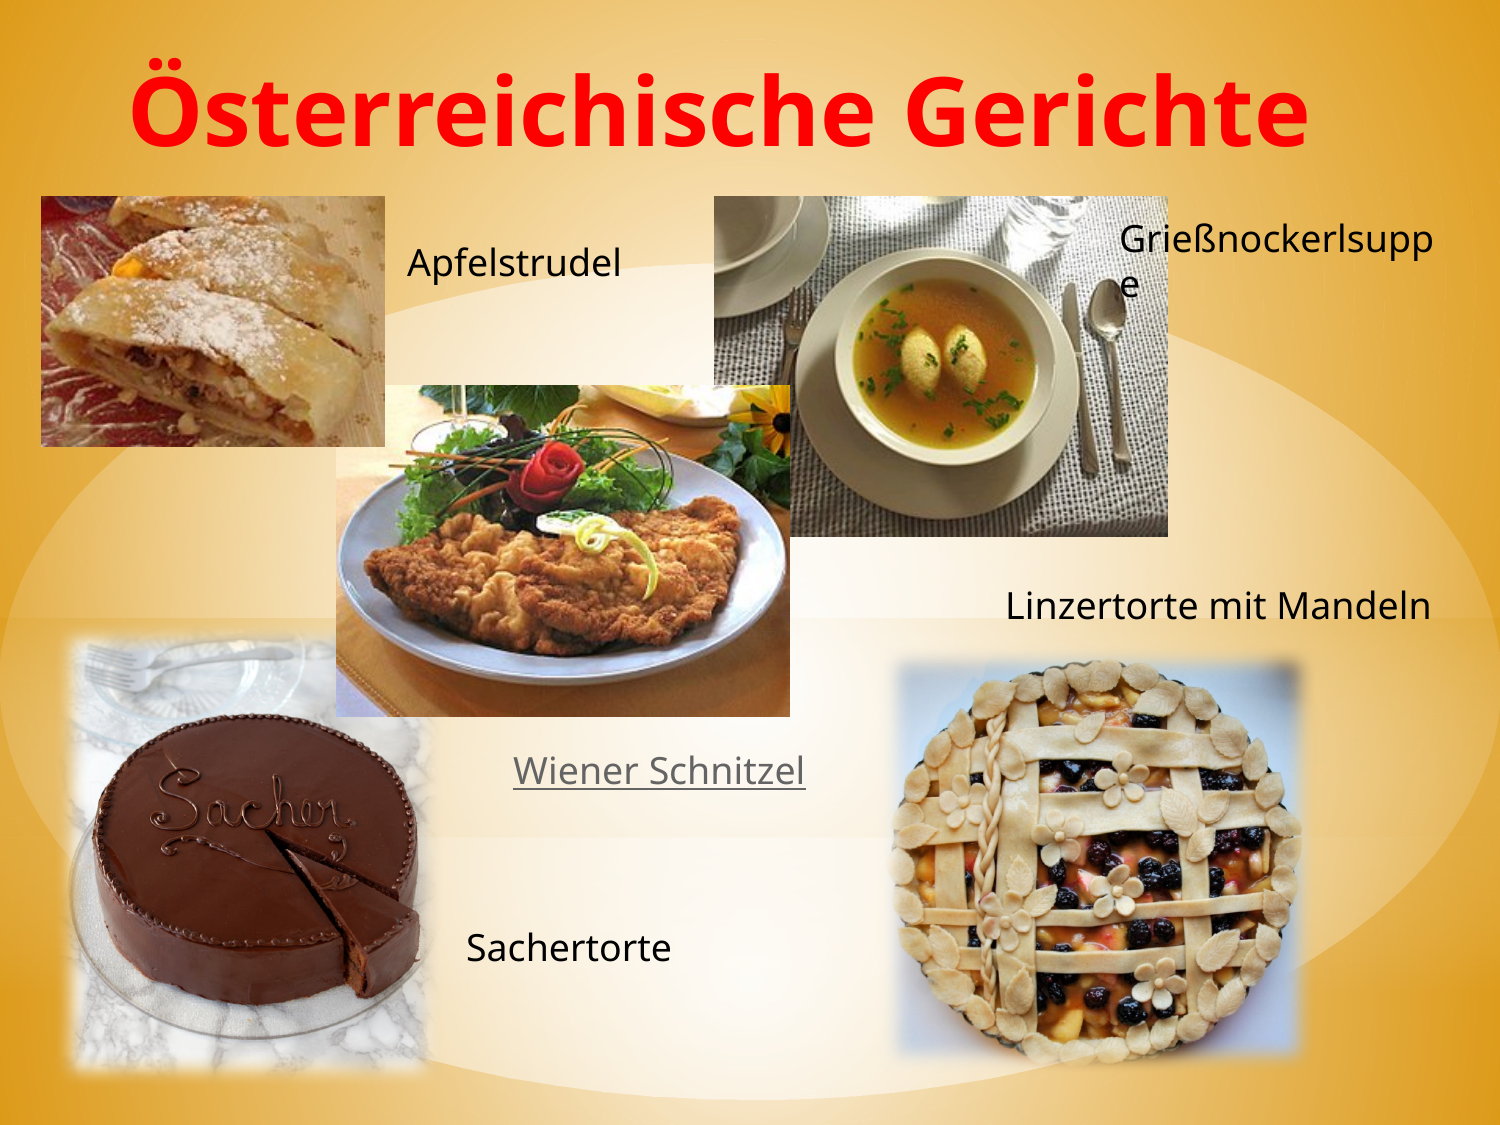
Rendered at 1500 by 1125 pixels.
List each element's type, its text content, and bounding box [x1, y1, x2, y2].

text_box Linzertorte mit Mandeln [990, 574, 1447, 634]
title Österreichische Gerichte [112, 42, 1341, 231]
text_box Wiener Schnitzel [498, 739, 821, 806]
text_box Grießnockerlsuppe [1174, 208, 1459, 313]
text_box Apfelstrudel [392, 231, 637, 292]
text_box Sachertorte [451, 916, 687, 977]
picture [41, 195, 1168, 1088]
picture [879, 644, 1318, 1075]
